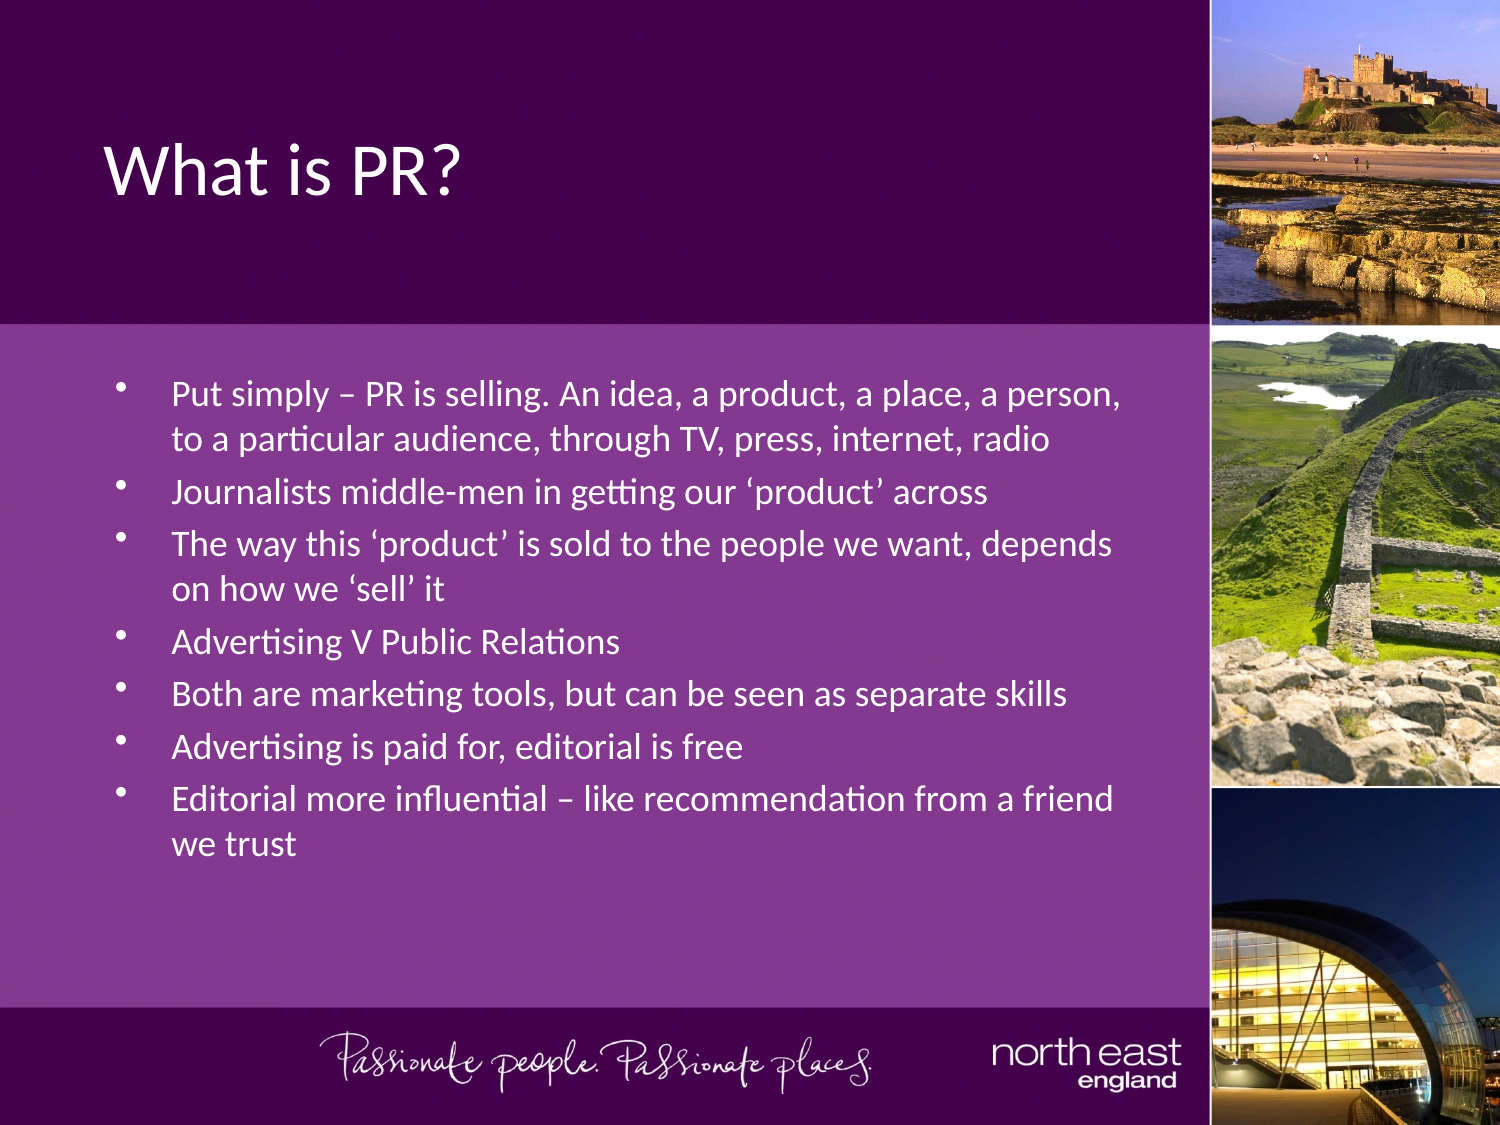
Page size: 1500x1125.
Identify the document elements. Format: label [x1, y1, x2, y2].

picture [1210, 0, 1500, 1125]
text_box [0, 0, 1205, 1125]
